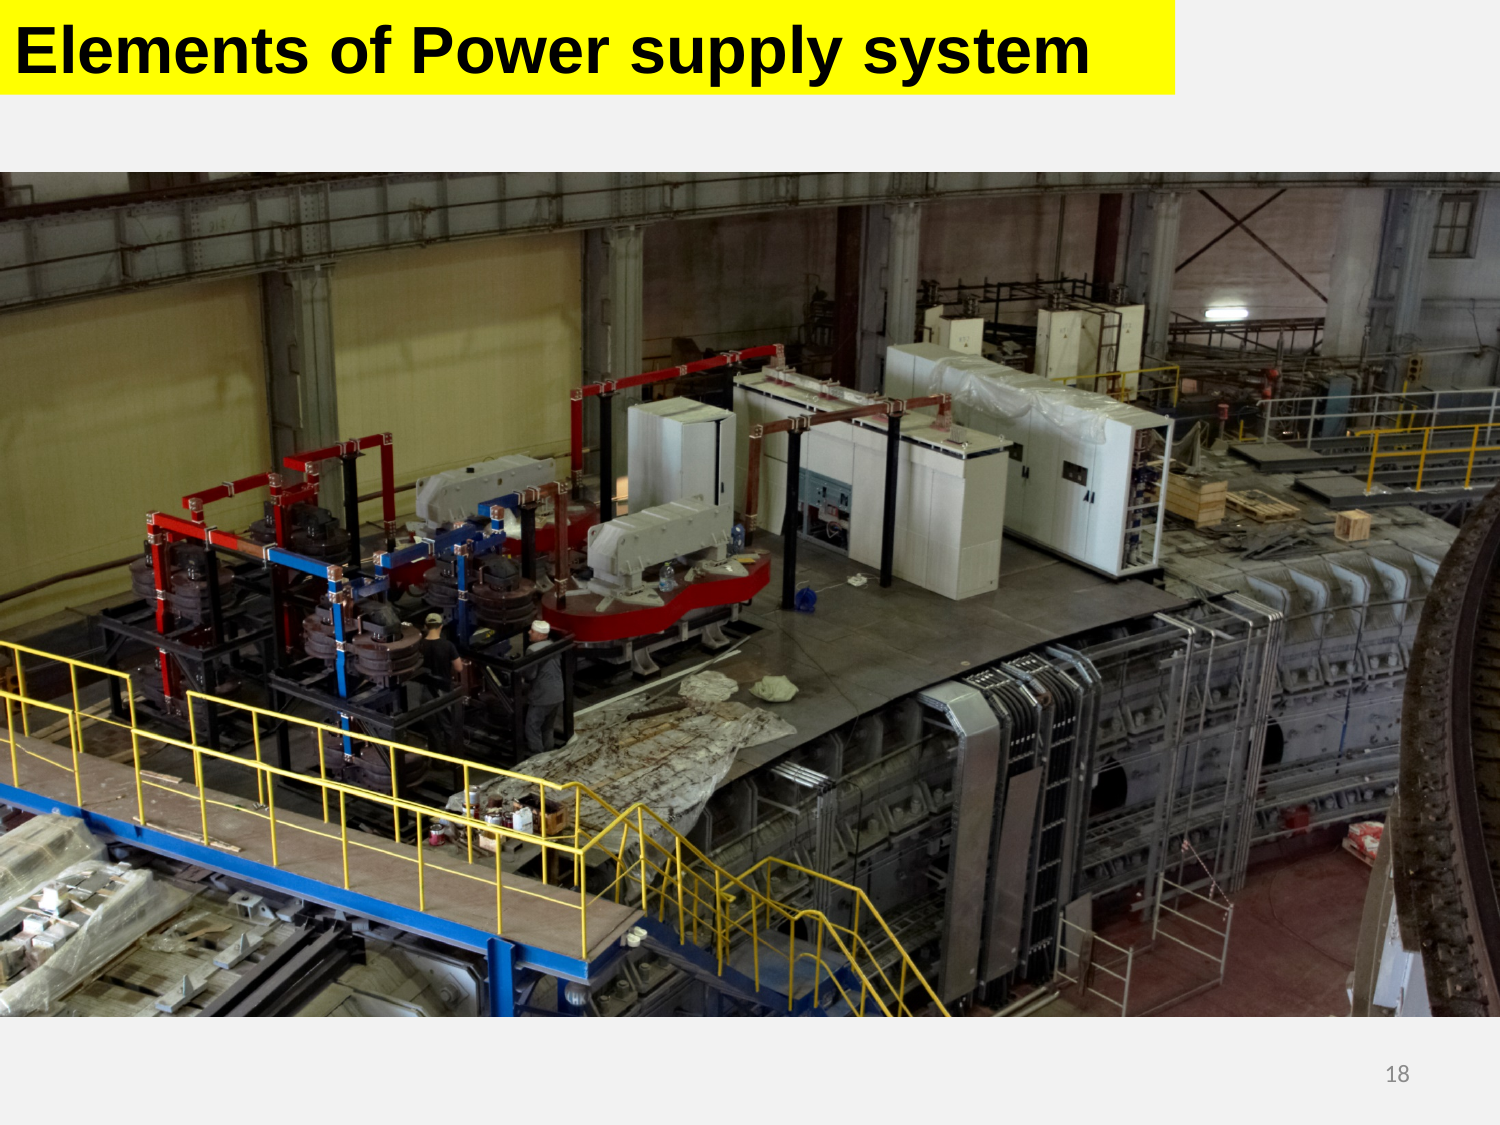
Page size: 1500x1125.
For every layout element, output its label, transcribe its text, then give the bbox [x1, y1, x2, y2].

picture [0, 172, 1500, 1017]
text_box Elements of Power supply system [0, 0, 1176, 95]
slide_number 18 [1074, 1042, 1425, 1103]
